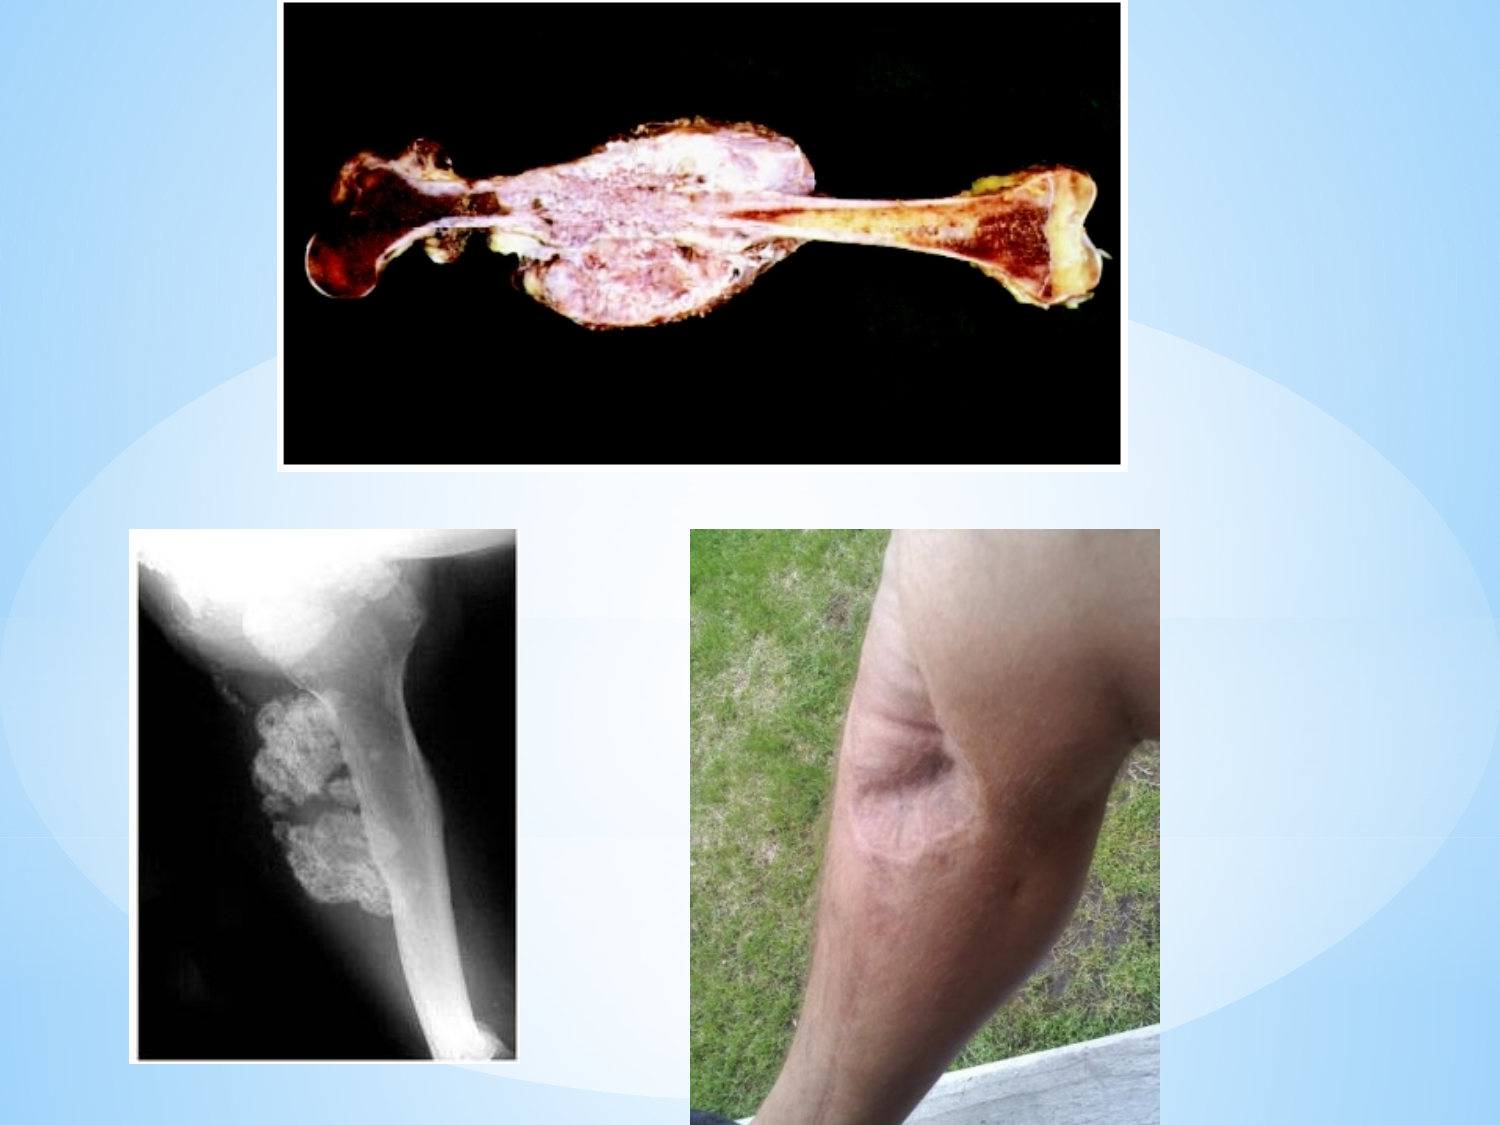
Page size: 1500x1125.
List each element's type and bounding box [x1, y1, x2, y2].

list [277, 0, 1129, 472]
picture [690, 529, 1160, 1125]
picture [129, 529, 520, 1065]
